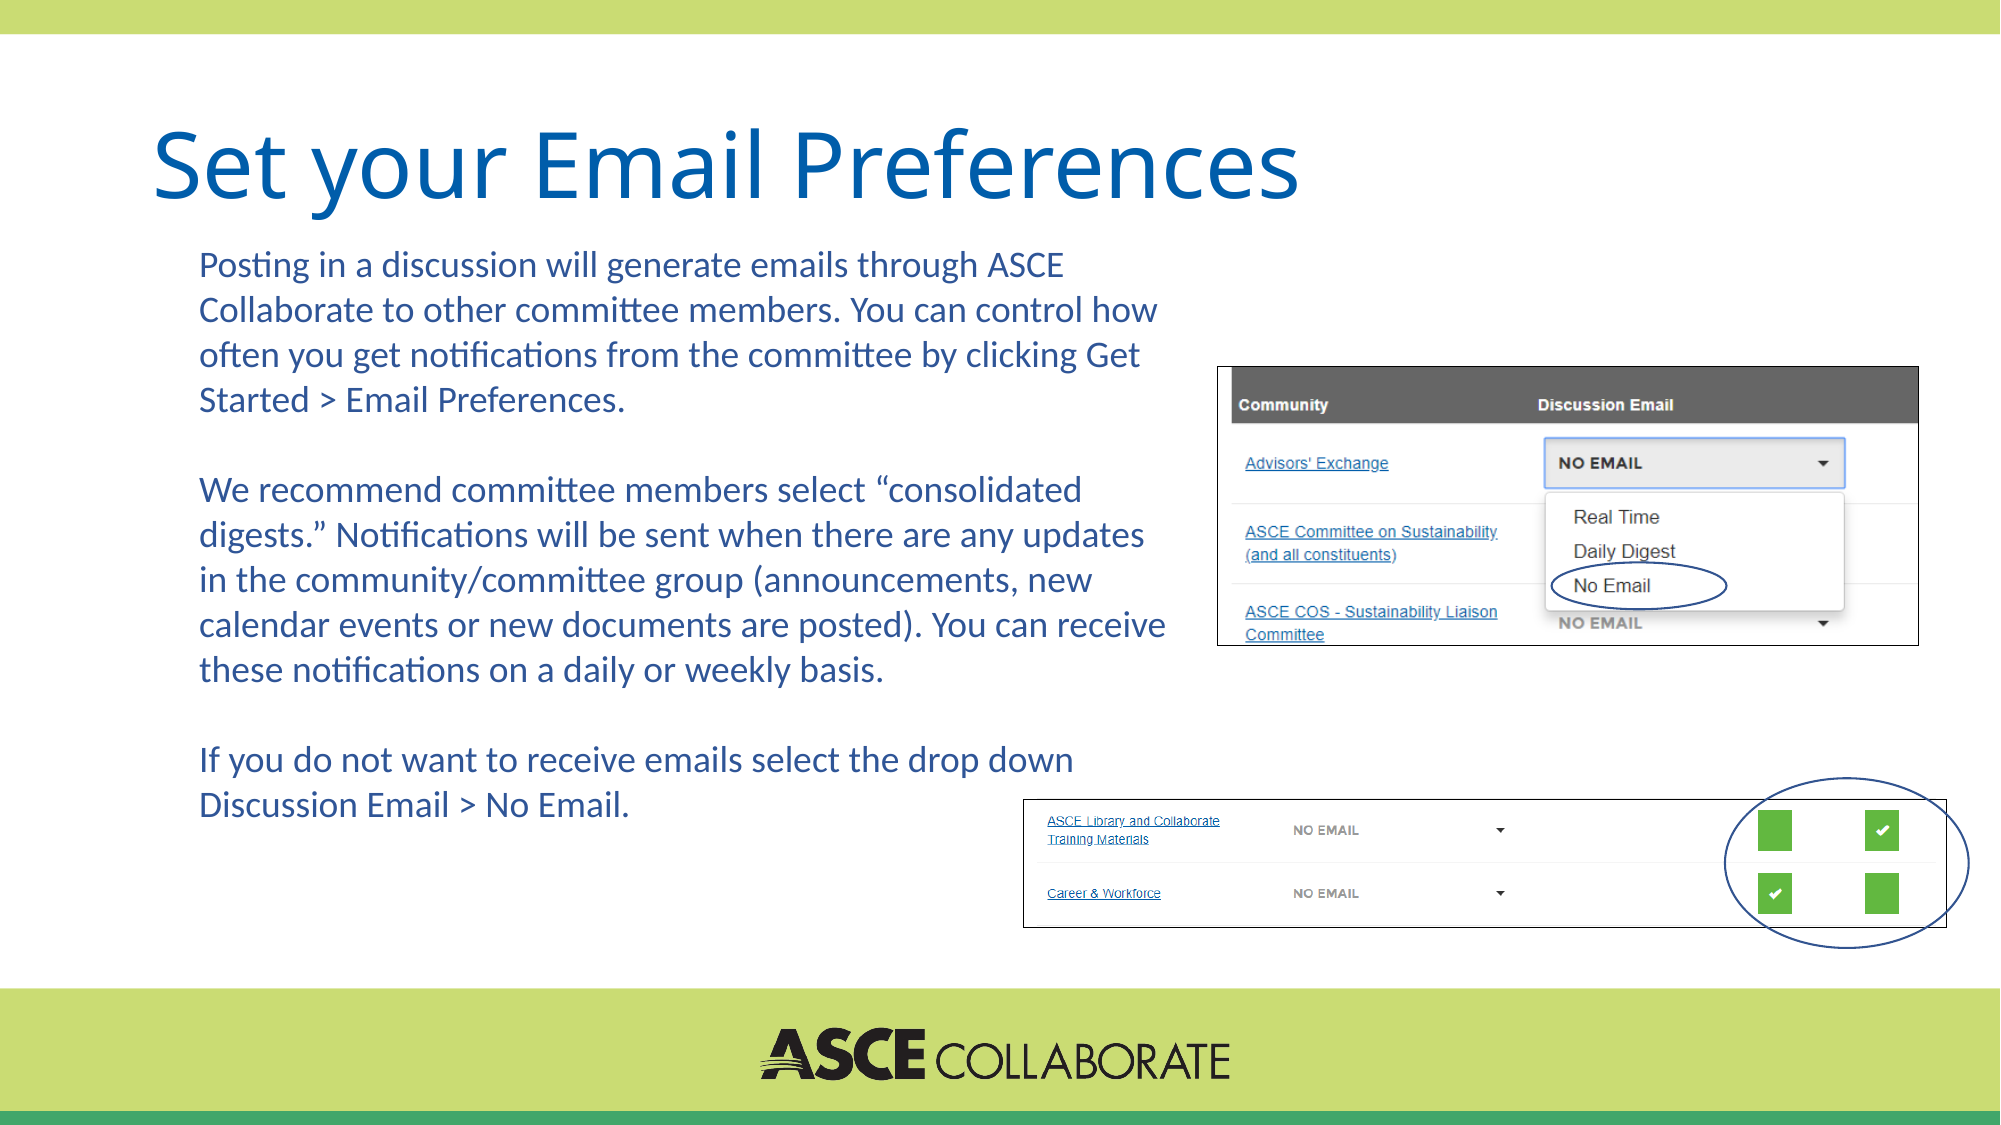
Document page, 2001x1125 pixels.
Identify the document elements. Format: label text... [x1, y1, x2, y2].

picture [1023, 798, 1947, 928]
title Set your Email Preferences [137, 59, 1863, 278]
text_box [1766, 928, 1928, 949]
picture [570, 983, 1430, 1111]
picture [1217, 366, 1919, 646]
text_box [1766, 777, 1928, 798]
text_box [1947, 813, 1970, 913]
text_box Posting in a discussion will generate emails through ASCE Collaborate to other committee members. You can control how often you get notifications from the committee by clicking Get Started > Email Preferences. We recommend committee members select “consolidated digests.” Notifications will be sent when there are any updates in the community/committee group (announcements, new calendar events or new documents are posted). You can receive these notifications on a daily or weekly basis. If you do not want to receive emails select the drop down Discussion Email > No Email. [184, 232, 1185, 833]
